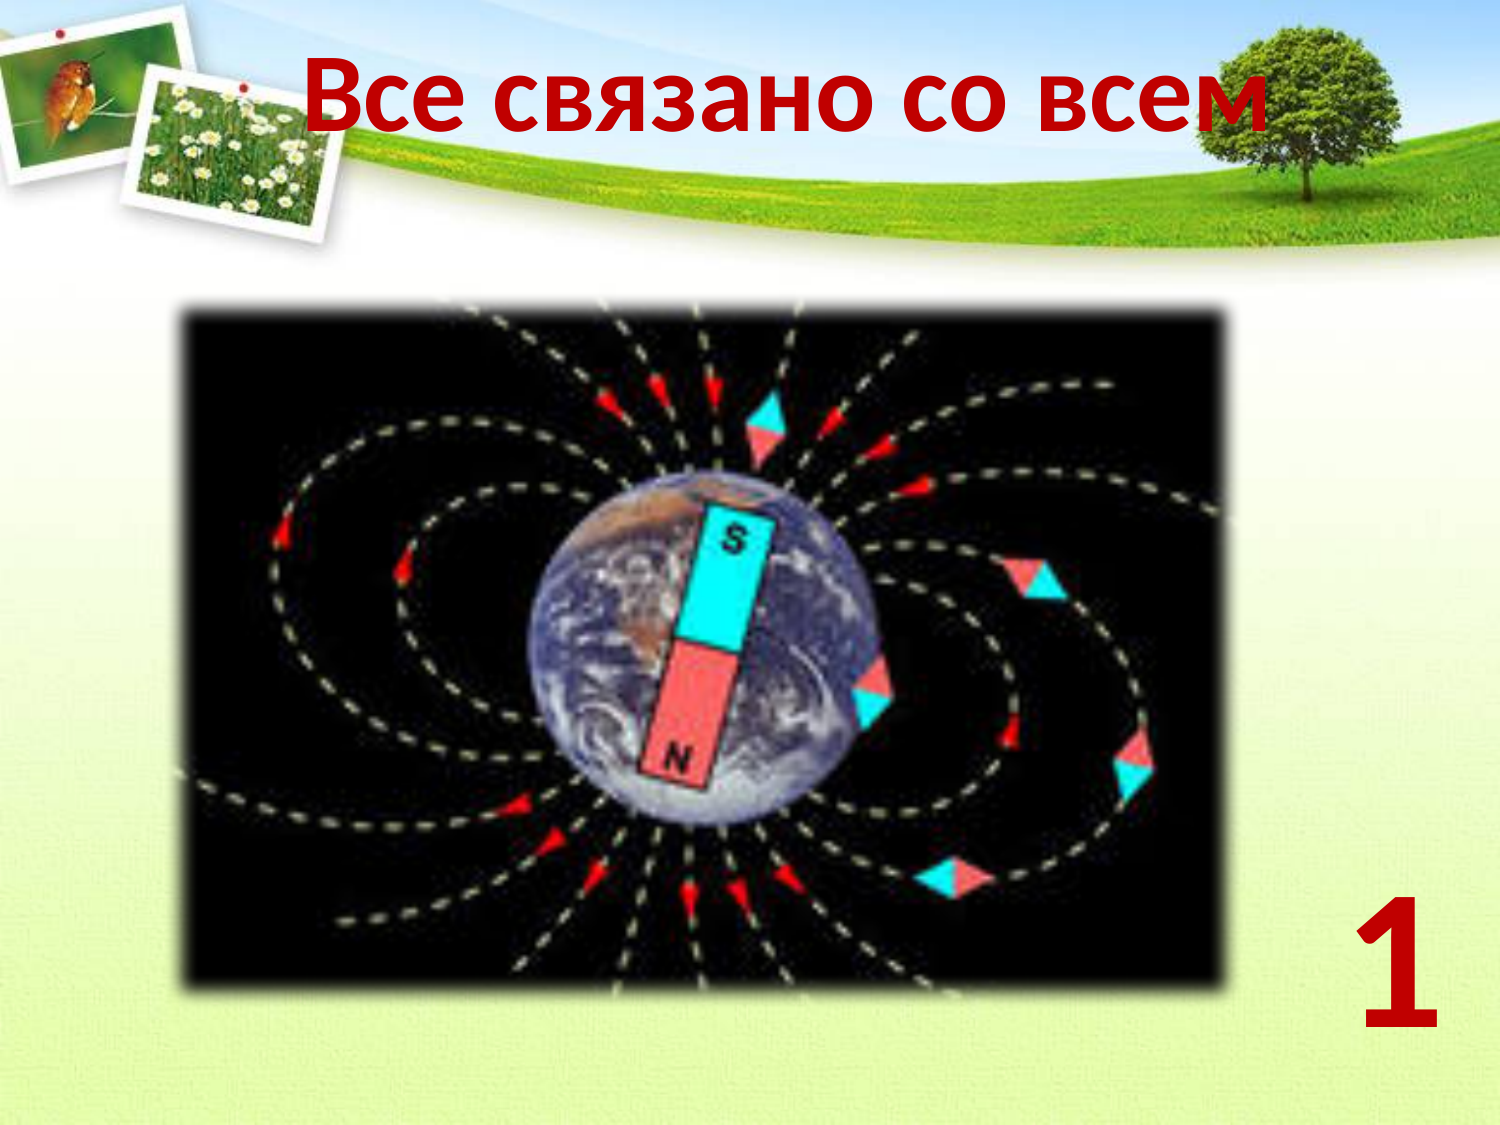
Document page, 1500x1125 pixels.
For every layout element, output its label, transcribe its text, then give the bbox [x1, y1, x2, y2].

text_box 1 [1288, 820, 1500, 1076]
text_box Все связано со всем [286, 11, 1289, 162]
picture [0, 0, 1500, 1125]
